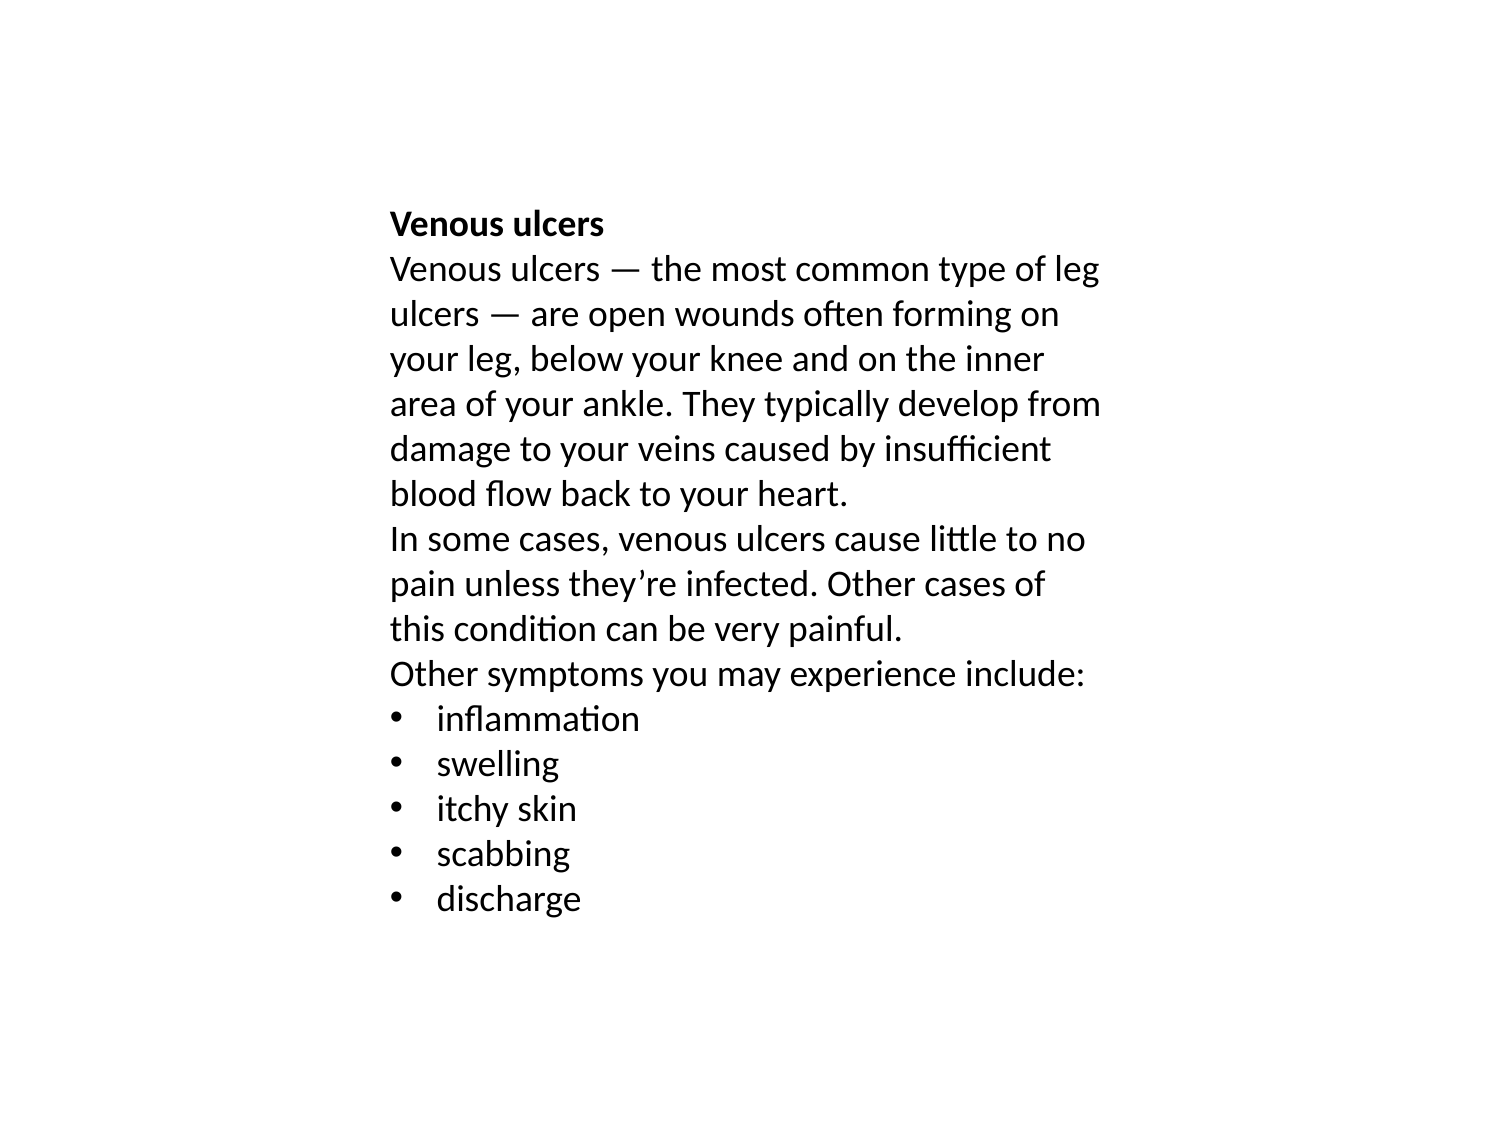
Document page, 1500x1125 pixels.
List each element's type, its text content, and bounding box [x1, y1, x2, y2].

text_box Venous ulcers Venous ulcers — the most common type of leg ulcers — are open wounds often forming on your leg, below your knee and on the inner area of your ankle. They typically develop from damage to your veins caused by insufficient blood flow back to your heart. In some cases, venous ulcers cause little to no pain unless they’re infected. Other cases of this condition can be very painful. Other symptoms you may experience include: inflammation swelling itchy skin scabbing discharge [374, 191, 1125, 927]
